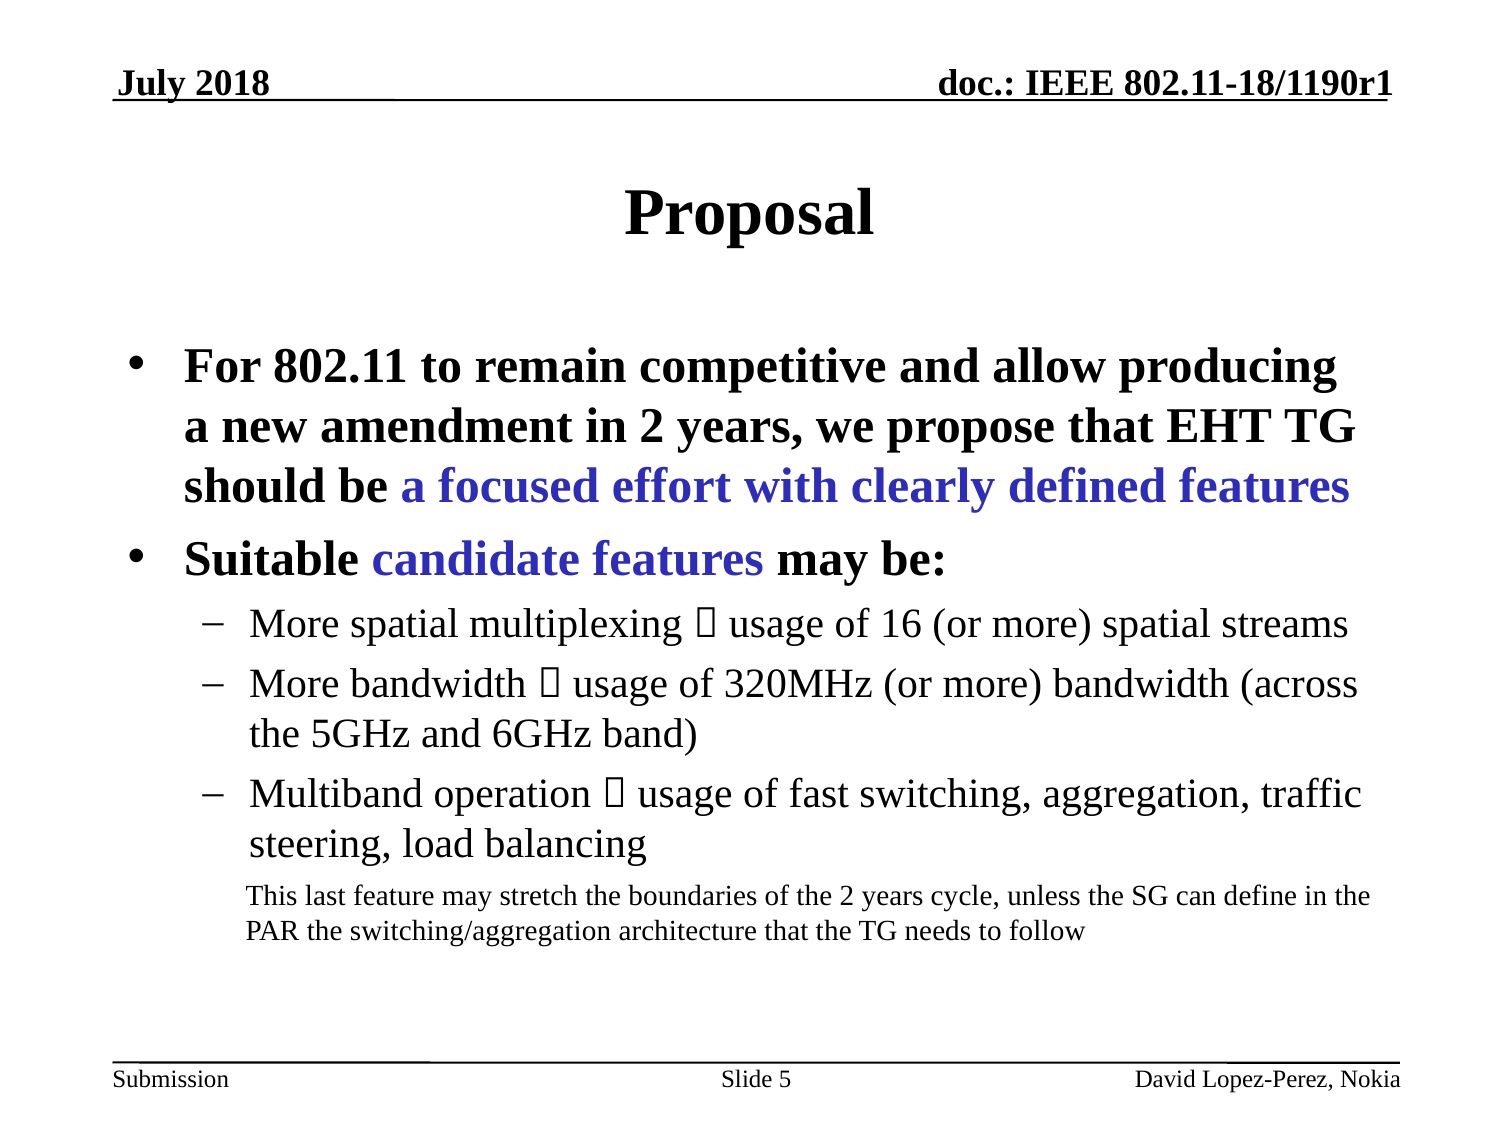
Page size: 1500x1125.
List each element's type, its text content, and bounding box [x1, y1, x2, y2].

title Proposal [112, 111, 1388, 303]
slide_number Slide 5 [712, 1061, 800, 1123]
footer David Lopez-Perez, Nokia [902, 1061, 1402, 1093]
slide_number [116, 58, 507, 104]
list For 802.11 to remain competitive and allow producing a new amendment in 2 years, we propose that EHT TG should be a focused effort with clearly defined features Suitable candidate features may be: More spatial multiplexing  usage of 16 (or more) spatial streams More bandwidth  usage of 320MHz (or more) bandwidth (across the 5GHz and 6GHz band) Multiband operation  usage of fast switching, aggregation, traffic steering, load balancing This last feature may stretch the boundaries of the 2 years cycle, unless the SG can define in the PAR the switching/aggregation architecture that the TG needs to follow [112, 324, 1388, 1001]
